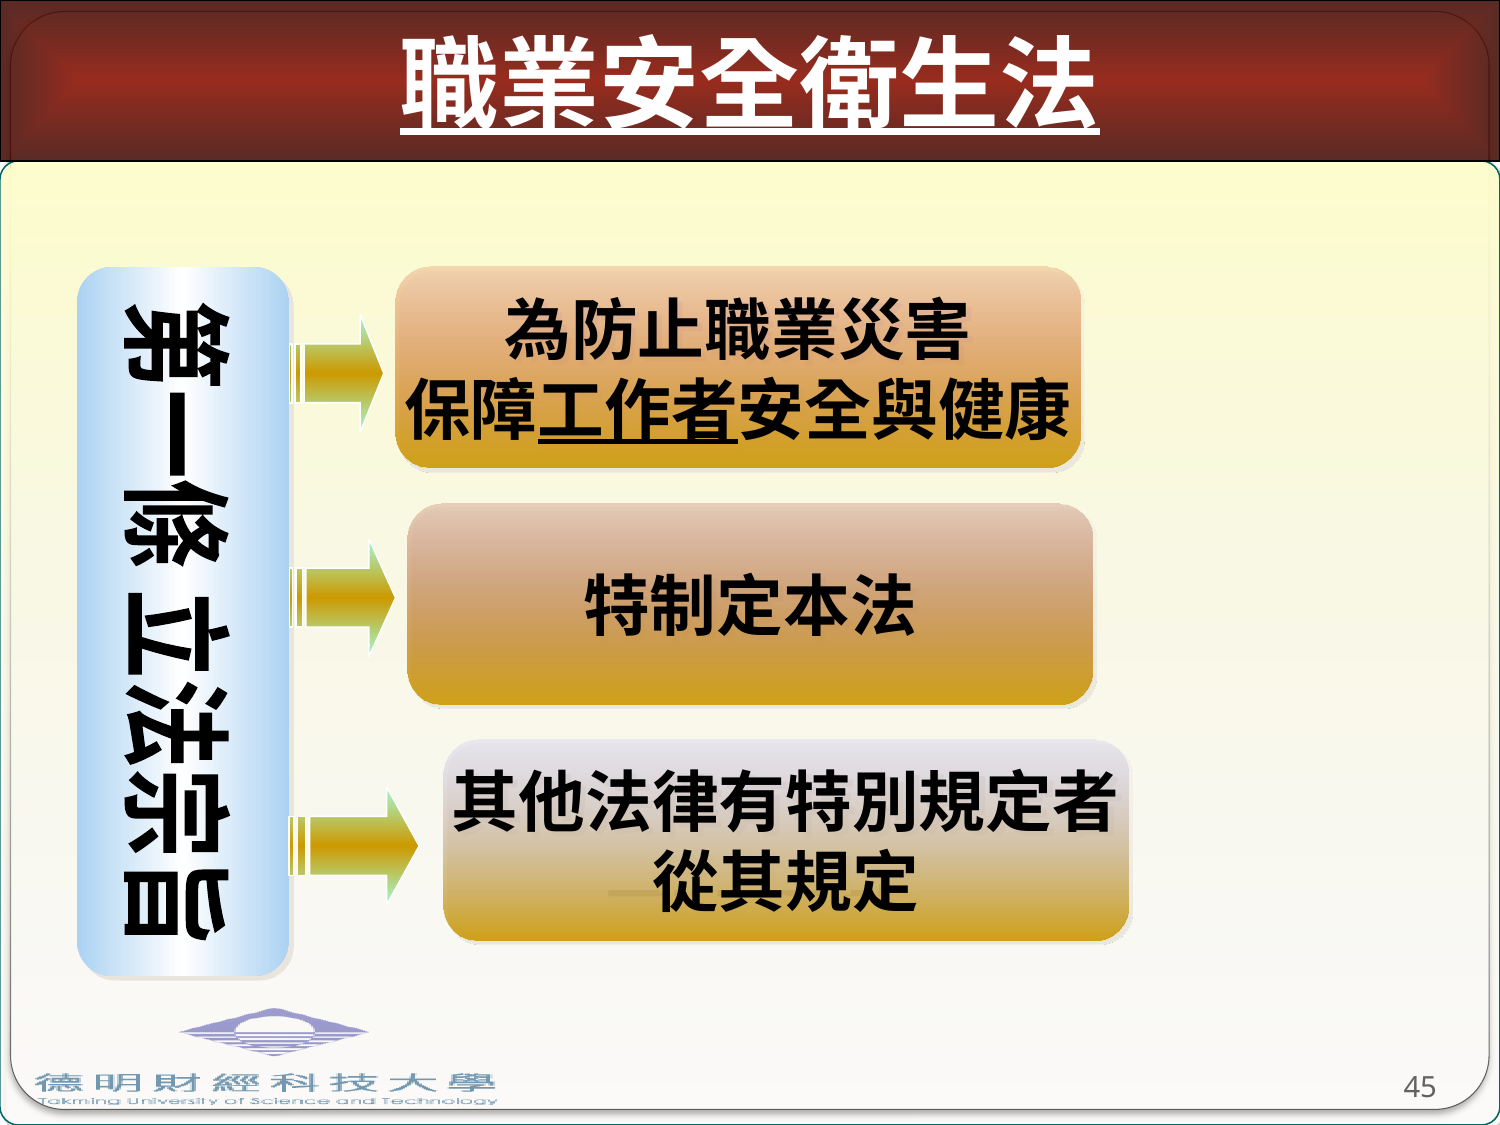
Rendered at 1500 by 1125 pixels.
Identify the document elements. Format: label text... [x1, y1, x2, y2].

text_box [295, 568, 303, 628]
text_box [304, 314, 384, 433]
text_box [289, 568, 293, 628]
text_box [309, 786, 420, 905]
text_box [76, 267, 290, 977]
text_box [305, 538, 396, 657]
text_box 特制定本法 [407, 503, 1093, 705]
text_box [295, 343, 302, 403]
text_box [289, 343, 293, 403]
text_box [289, 816, 294, 876]
text_box [297, 816, 306, 876]
text_box 職業安全衛生法 [0, 0, 1500, 161]
text_box [0, 161, 1500, 1125]
text_box 其他法律有特別規定者 從其規定 [443, 739, 1129, 941]
text_box 為防止職業災害 保障工作者安全與健康 [395, 267, 1081, 468]
